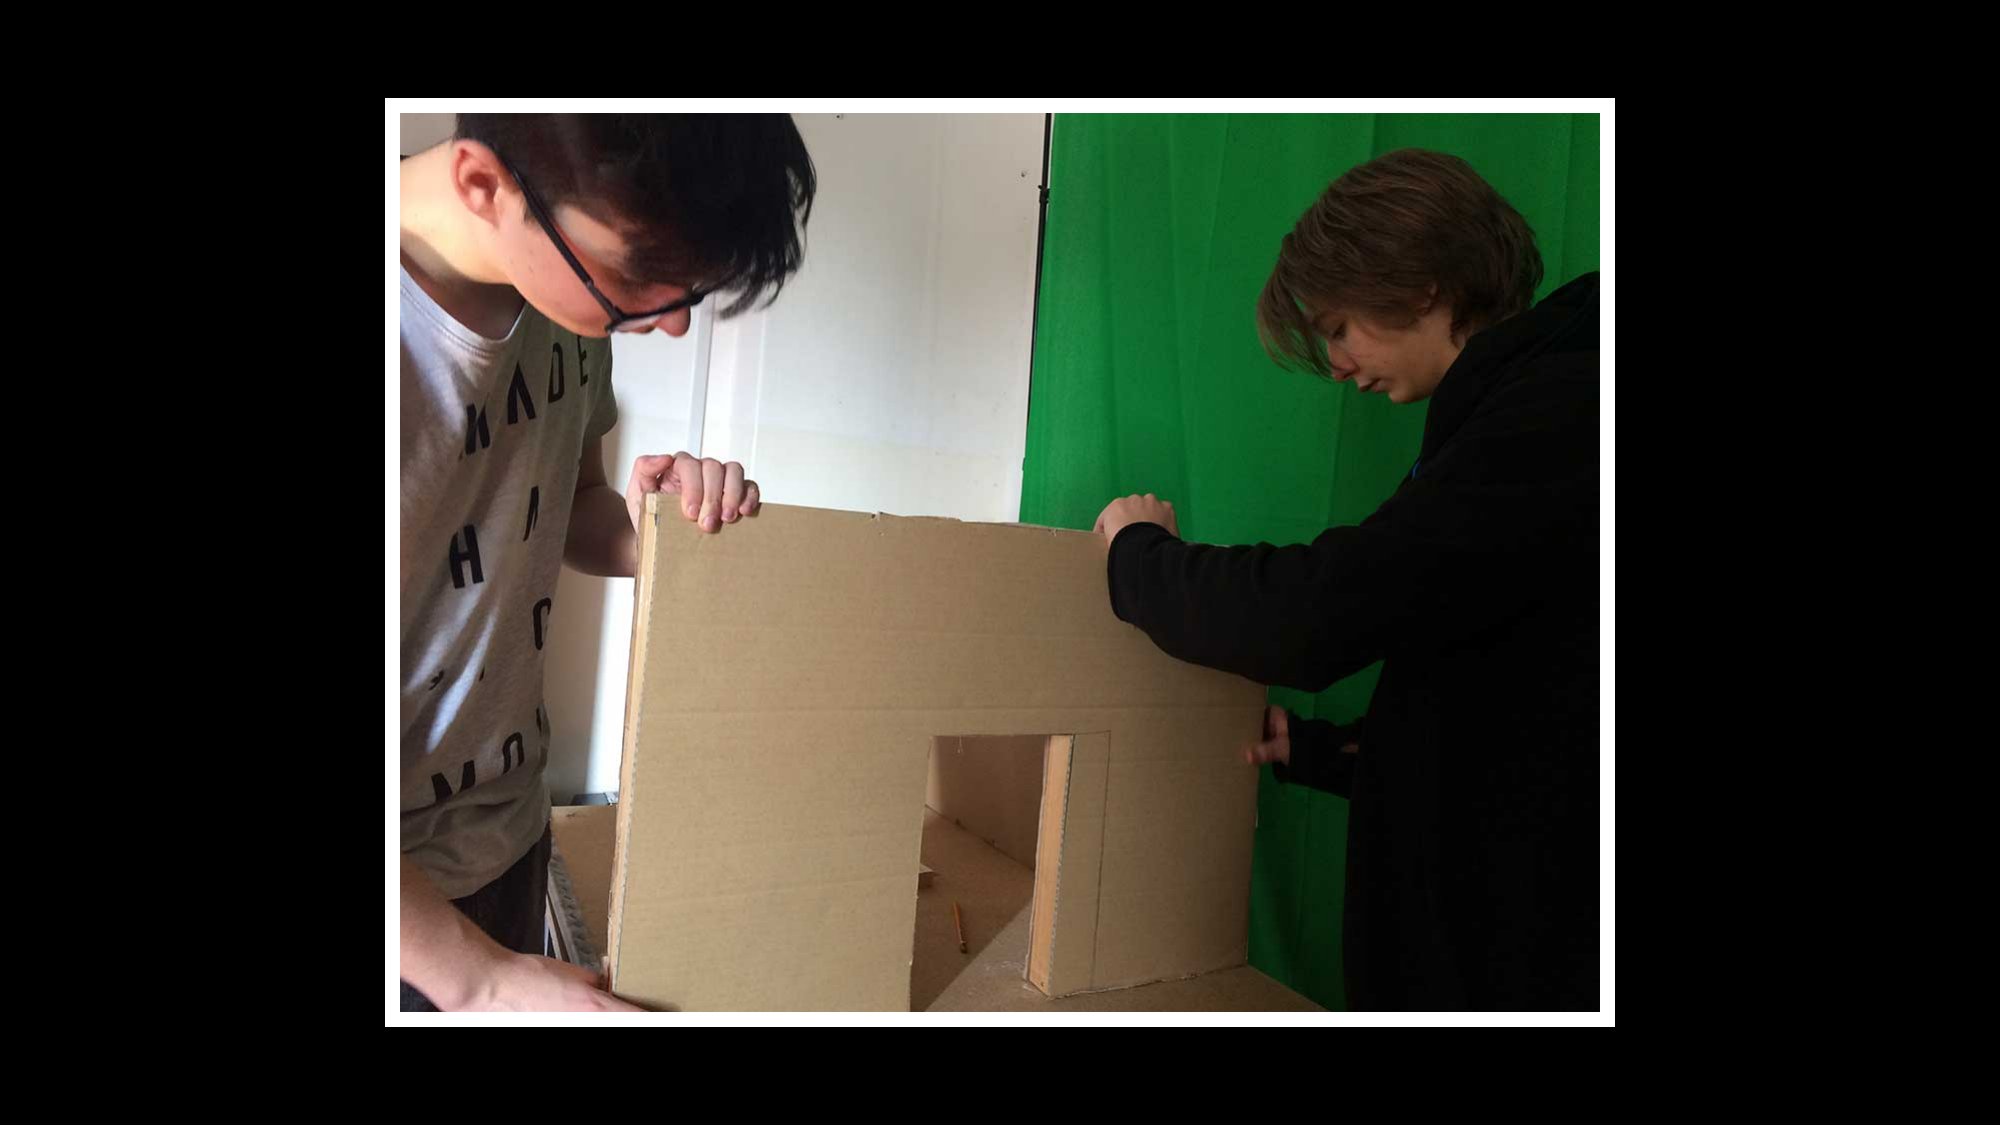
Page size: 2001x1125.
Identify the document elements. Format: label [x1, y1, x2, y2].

picture [399, 112, 1600, 1013]
